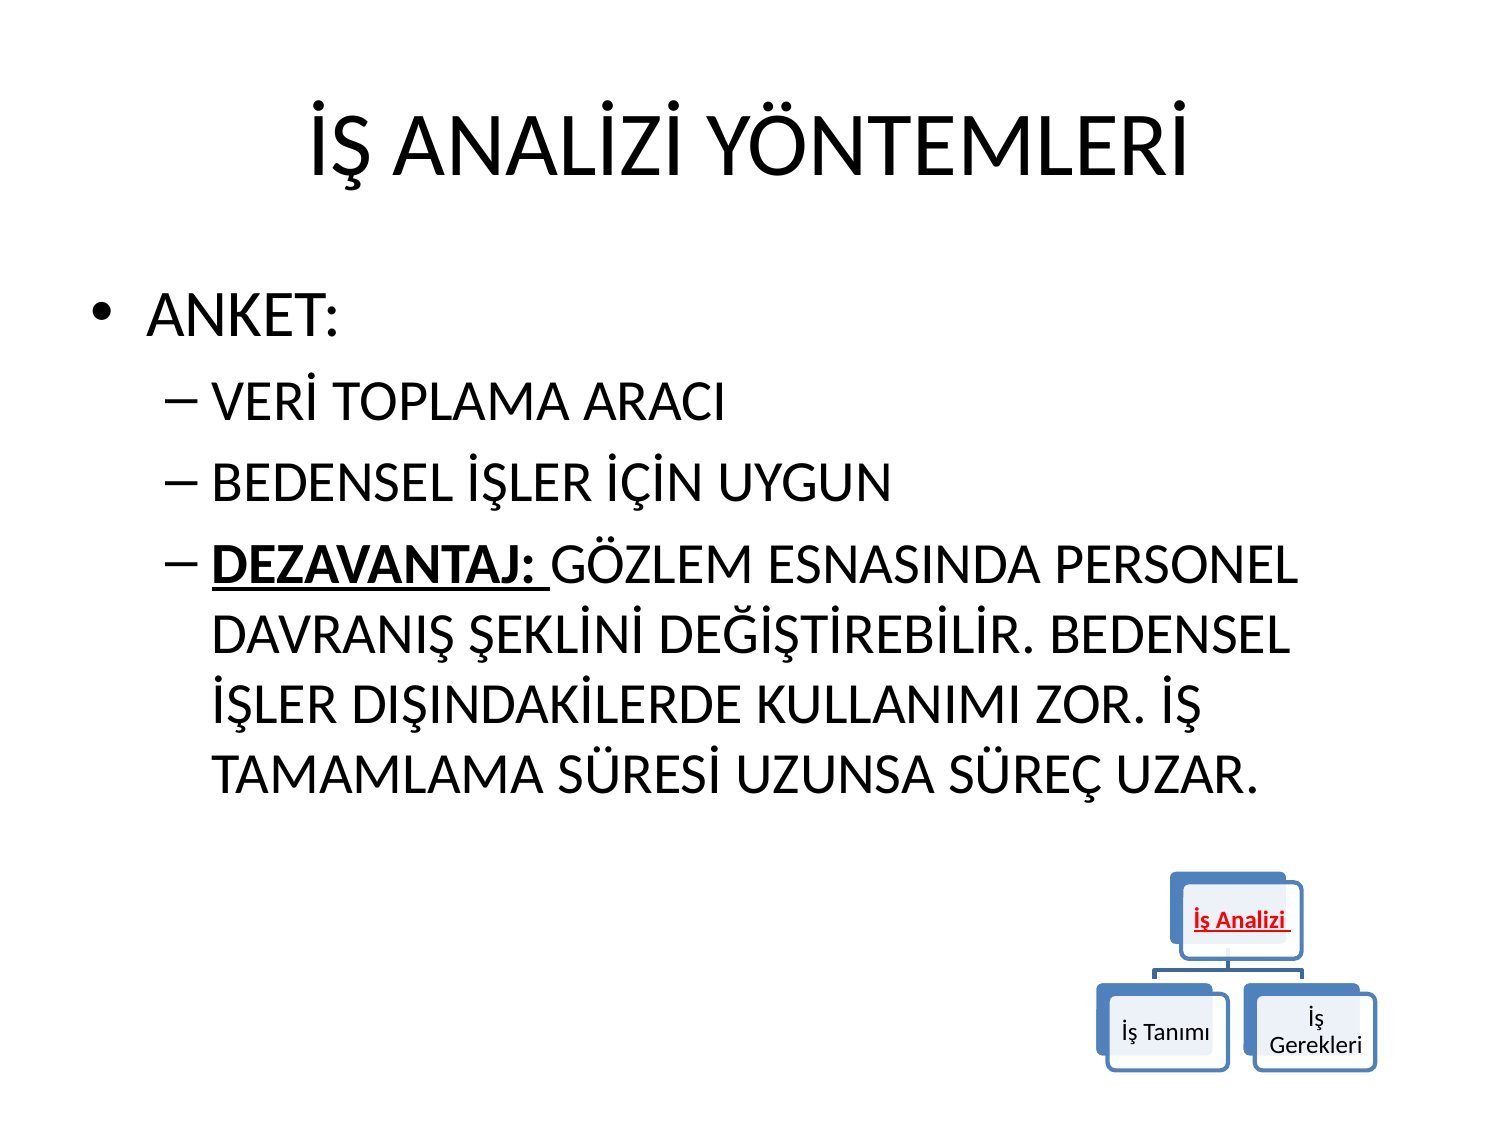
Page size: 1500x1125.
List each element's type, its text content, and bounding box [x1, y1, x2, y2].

title İŞ ANALİZİ YÖNTEMLERİ [75, 45, 1425, 233]
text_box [1033, 869, 1437, 1071]
list ANKET: VERİ TOPLAMA ARACI BEDENSEL İŞLER İÇİN UYGUN DEZAVANTAJ: GÖZLEM ESNASINDA PERSONEL DAVRANIŞ ŞEKLİNİ DEĞİŞTİREBİLİR. BEDENSEL İŞLER DIŞINDAKİLERDE KULLANIMI ZOR. İŞ TAMAMLAMA SÜRESİ UZUNSA SÜREÇ UZAR. [75, 262, 1425, 1005]
